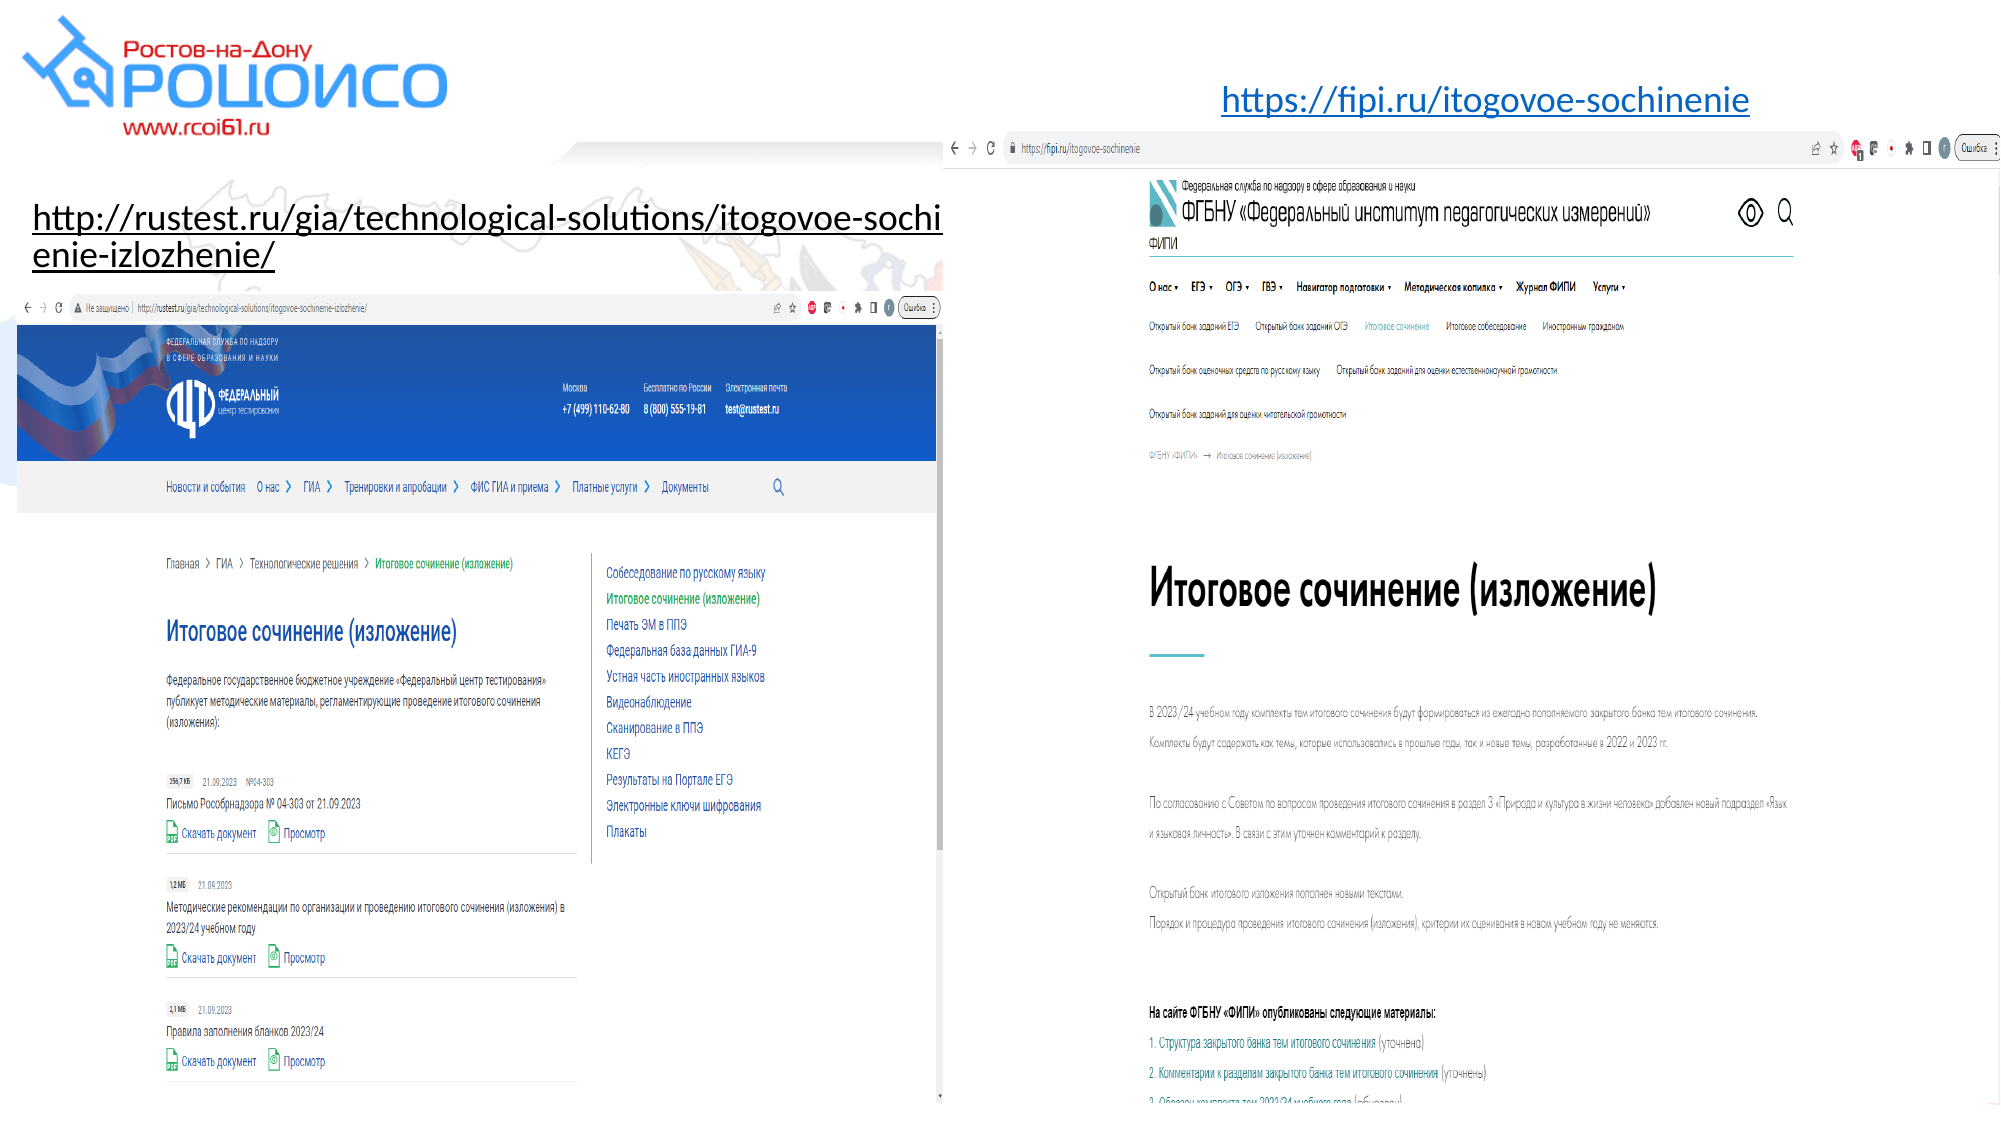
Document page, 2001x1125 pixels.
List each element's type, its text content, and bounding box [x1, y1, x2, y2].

text_box https://fipi.ru/itogovoe-sochinenie [989, 67, 1983, 128]
text_box http://rustest.ru/gia/technological-solutions/itogovoe-sochinenie-izlozhenie/ [17, 185, 943, 291]
picture [0, 0, 2001, 1125]
